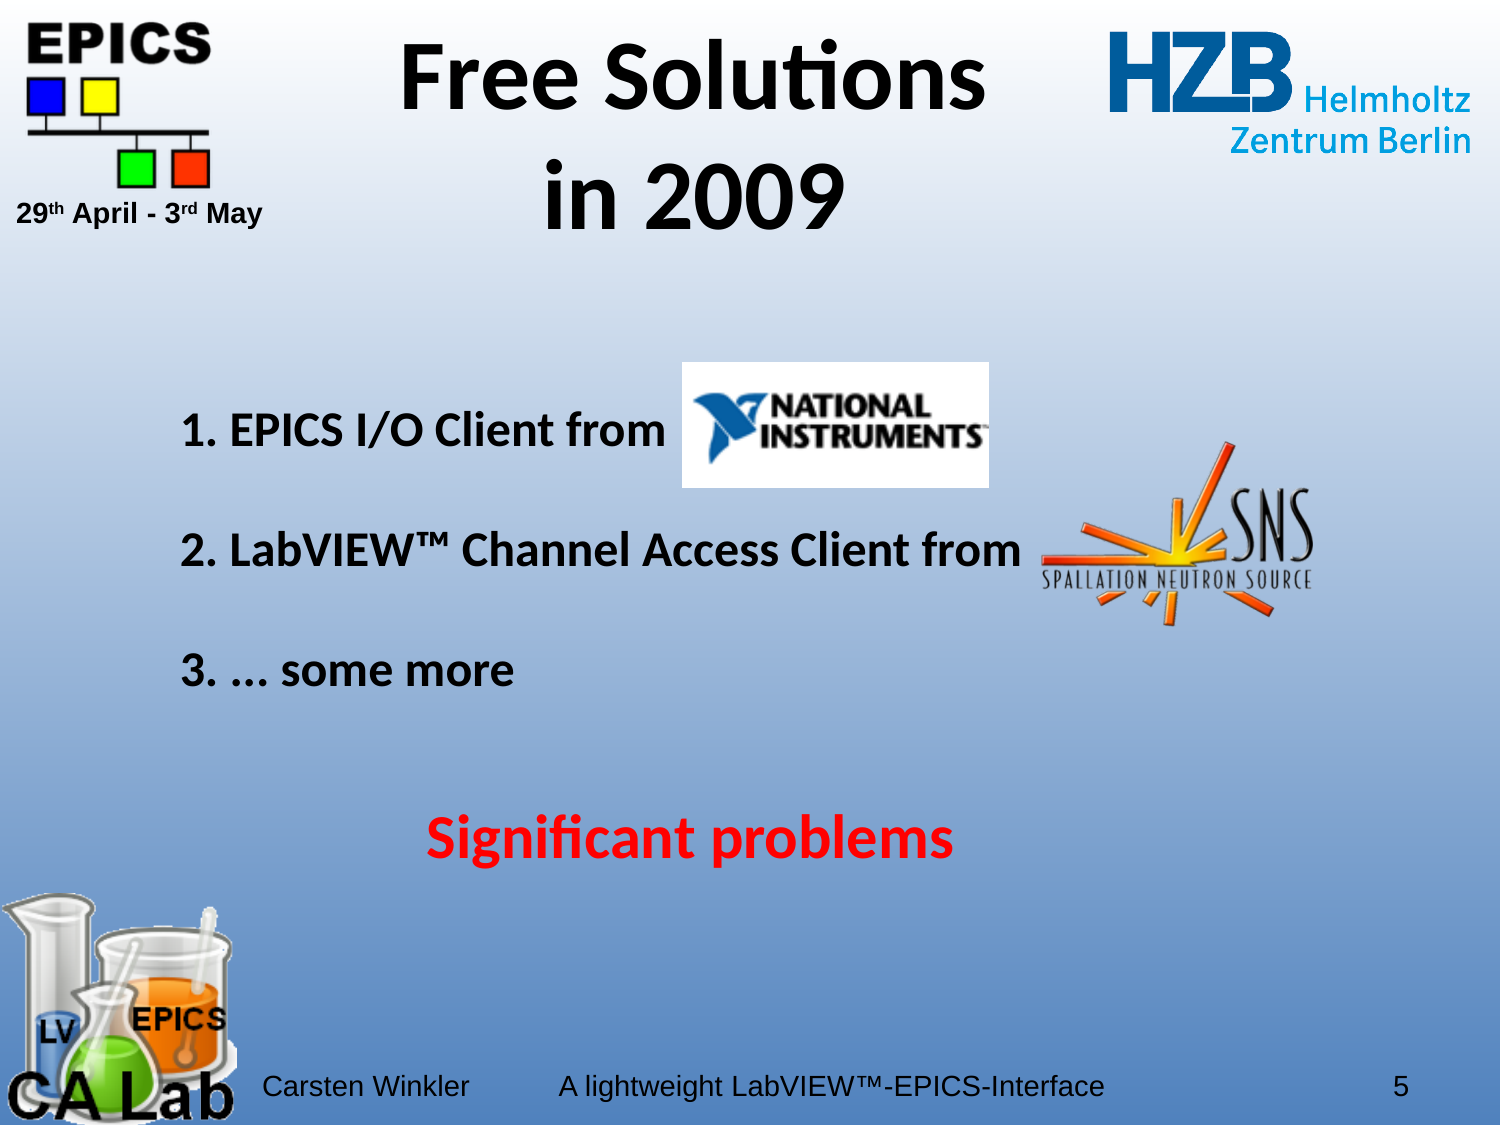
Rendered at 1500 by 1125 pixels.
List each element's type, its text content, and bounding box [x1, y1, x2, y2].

text_box Free Solutions in 2009 [294, 23, 1095, 236]
picture [1051, 0, 1500, 212]
picture [2, 893, 237, 1125]
picture [681, 362, 989, 488]
picture [17, 206, 27, 212]
text_box EPICS I/O Client from LabVIEW™ Channel Access Client from ... some more [164, 388, 1460, 1001]
text_box Carsten Winkler A lightweight LabVIEW™-EPICS-Interface [247, 1059, 1319, 1107]
text_box 5 [1330, 1059, 1425, 1107]
picture [17, 5, 224, 212]
text_box Significant problems [411, 788, 1025, 883]
picture [1041, 441, 1313, 628]
